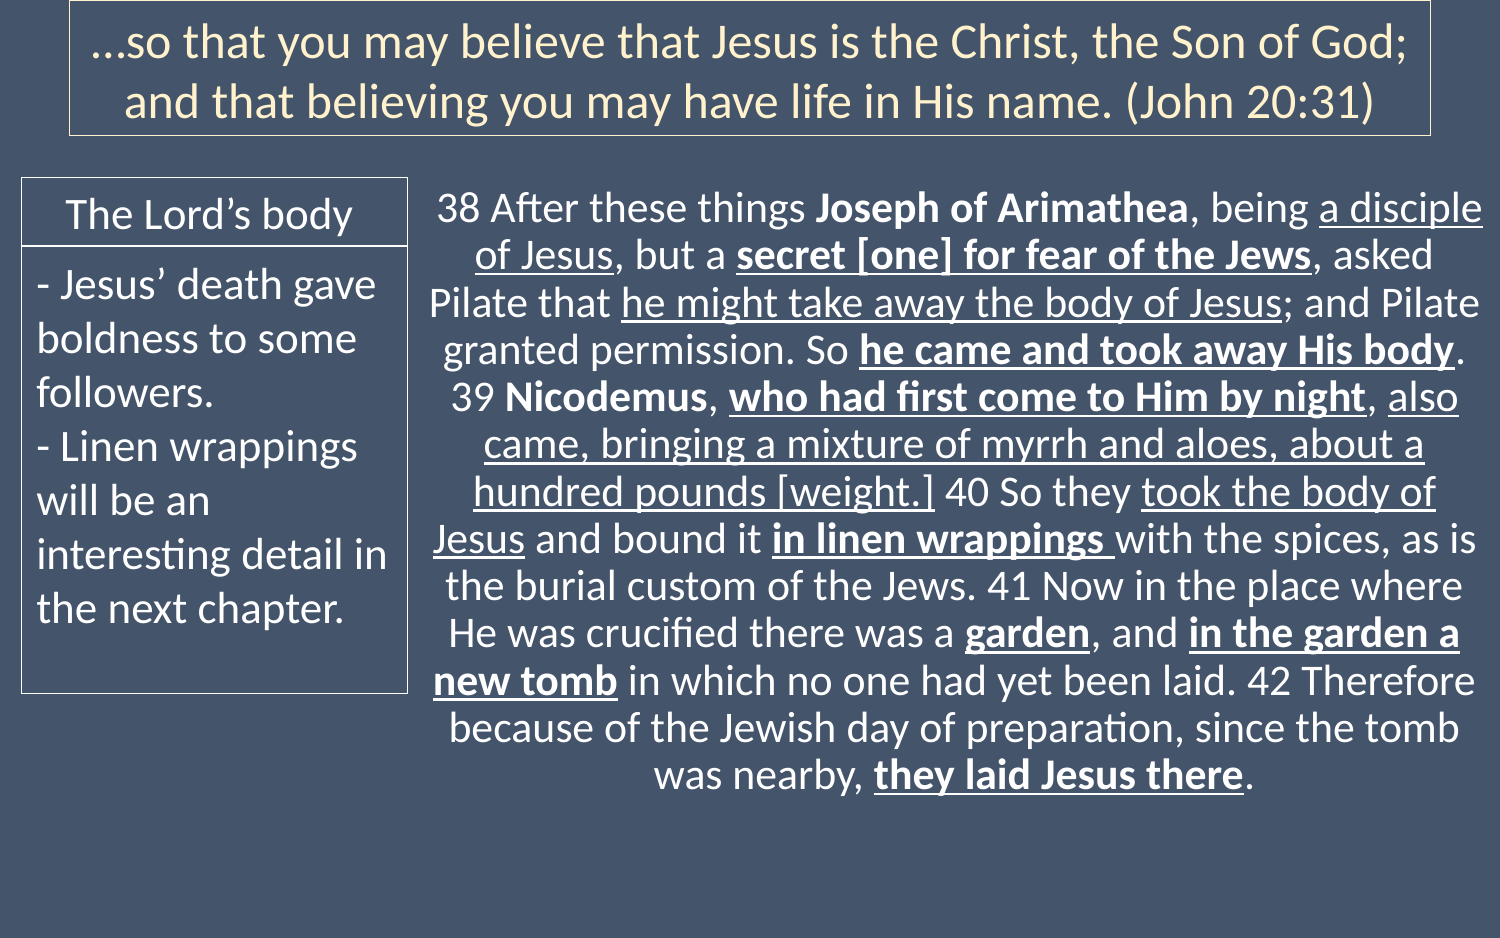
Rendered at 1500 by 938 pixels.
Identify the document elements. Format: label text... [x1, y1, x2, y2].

text_box …so that you may believe that Jesus is the Christ, the Son of God; and that believing you may have life in His name. (John 20:31) [69, 0, 1431, 136]
text_box - Jesus’ death gave boldness to some followers. - Linen wrappings will be an interesting detail in the next chapter. [21, 246, 408, 694]
list 38 After these things Joseph of Arimathea, being a disciple of Jesus, but a secret [one] for fear of the Jews, asked Pilate that he might take away the body of Jesus; and Pilate granted permission. So he came and took away His body. 39 Nicodemus, who had first come to Him by night, also came, bringing a mixture of myrrh and aloes, about a hundred pounds [weight.] 40 So they took the body of Jesus and bound it in linen wrappings with the spices, as is the burial custom of the Jews. 41 Now in the place where He was crucified there was a garden, and in the garden a new tomb in which no one had yet been laid. 42 Therefore because of the Jewish day of preparation, since the tomb was nearby, they laid Jesus there. [408, 177, 1500, 938]
text_box The Lord’s body [21, 177, 408, 246]
